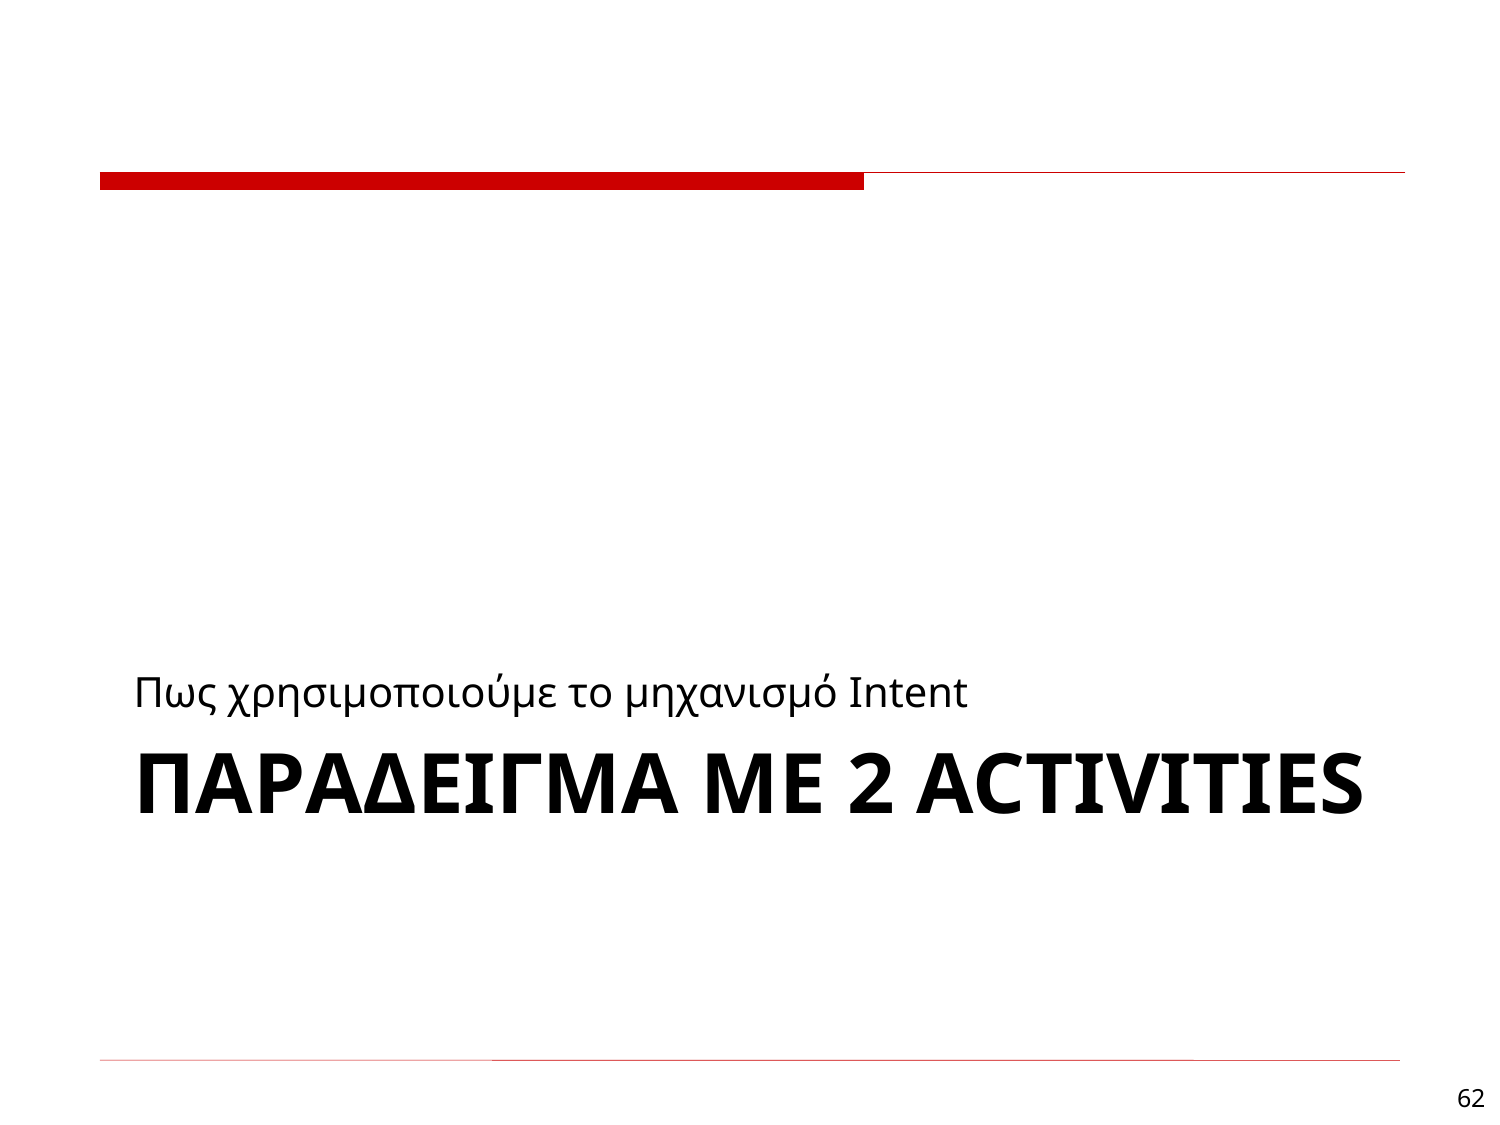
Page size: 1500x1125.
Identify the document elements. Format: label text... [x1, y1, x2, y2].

title Παρaδειγμα με 2 Activities [118, 724, 1394, 947]
list Πως χρησιμοποιούμε το μηχανισμό Intent [118, 476, 1394, 724]
slide_number 62 [1188, 1074, 1500, 1124]
